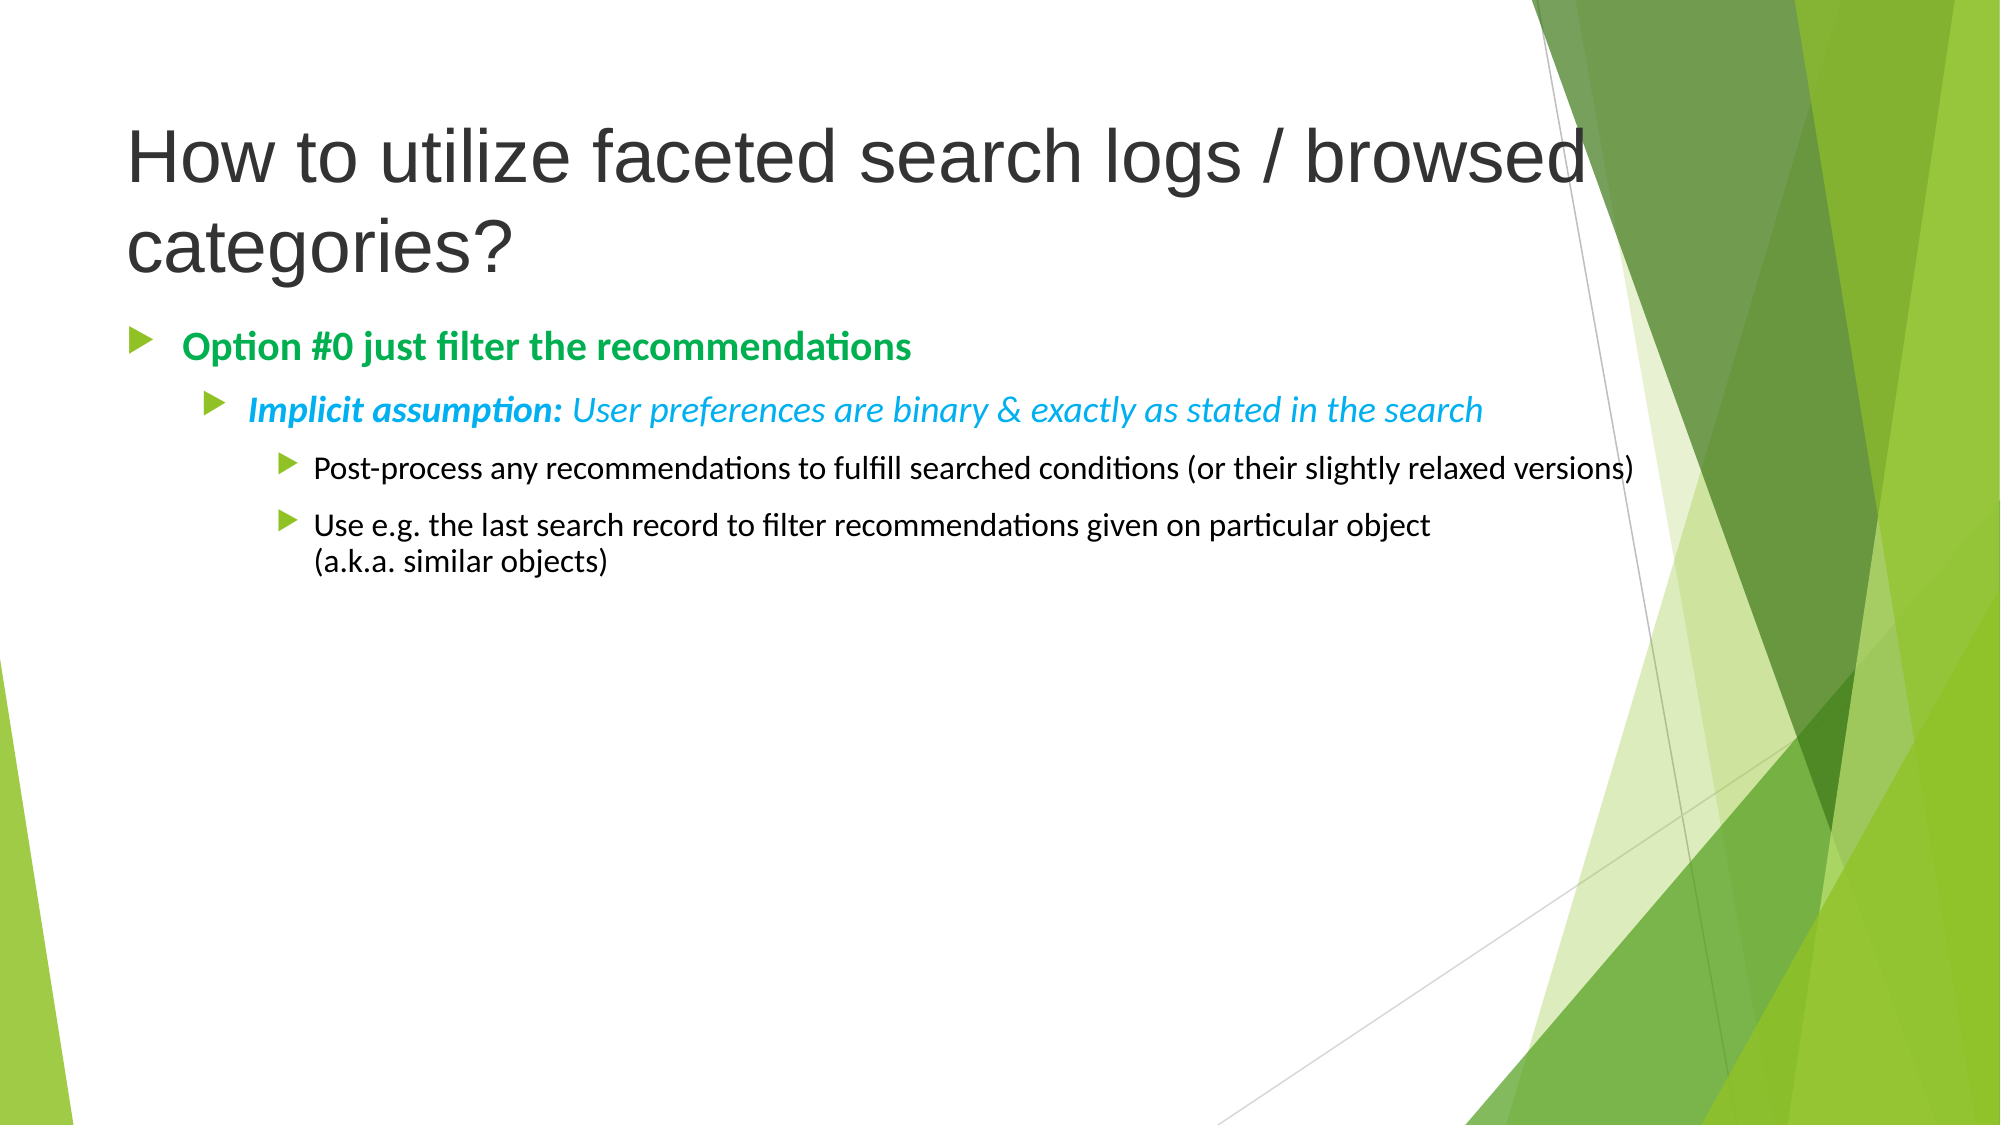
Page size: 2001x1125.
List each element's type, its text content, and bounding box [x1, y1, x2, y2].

list Option #0 just filter the recommendations Implicit assumption: User preferences are binary & exactly as stated in the search Post-process any recommendations to fulfill searched conditions (or their slightly relaxed versions) Use e.g. the last search record to filter recommendations given on particular object (a.k.a. similar objects) [111, 316, 1748, 1092]
title How to utilize faceted search logs / browsed categories? [111, 99, 1822, 317]
